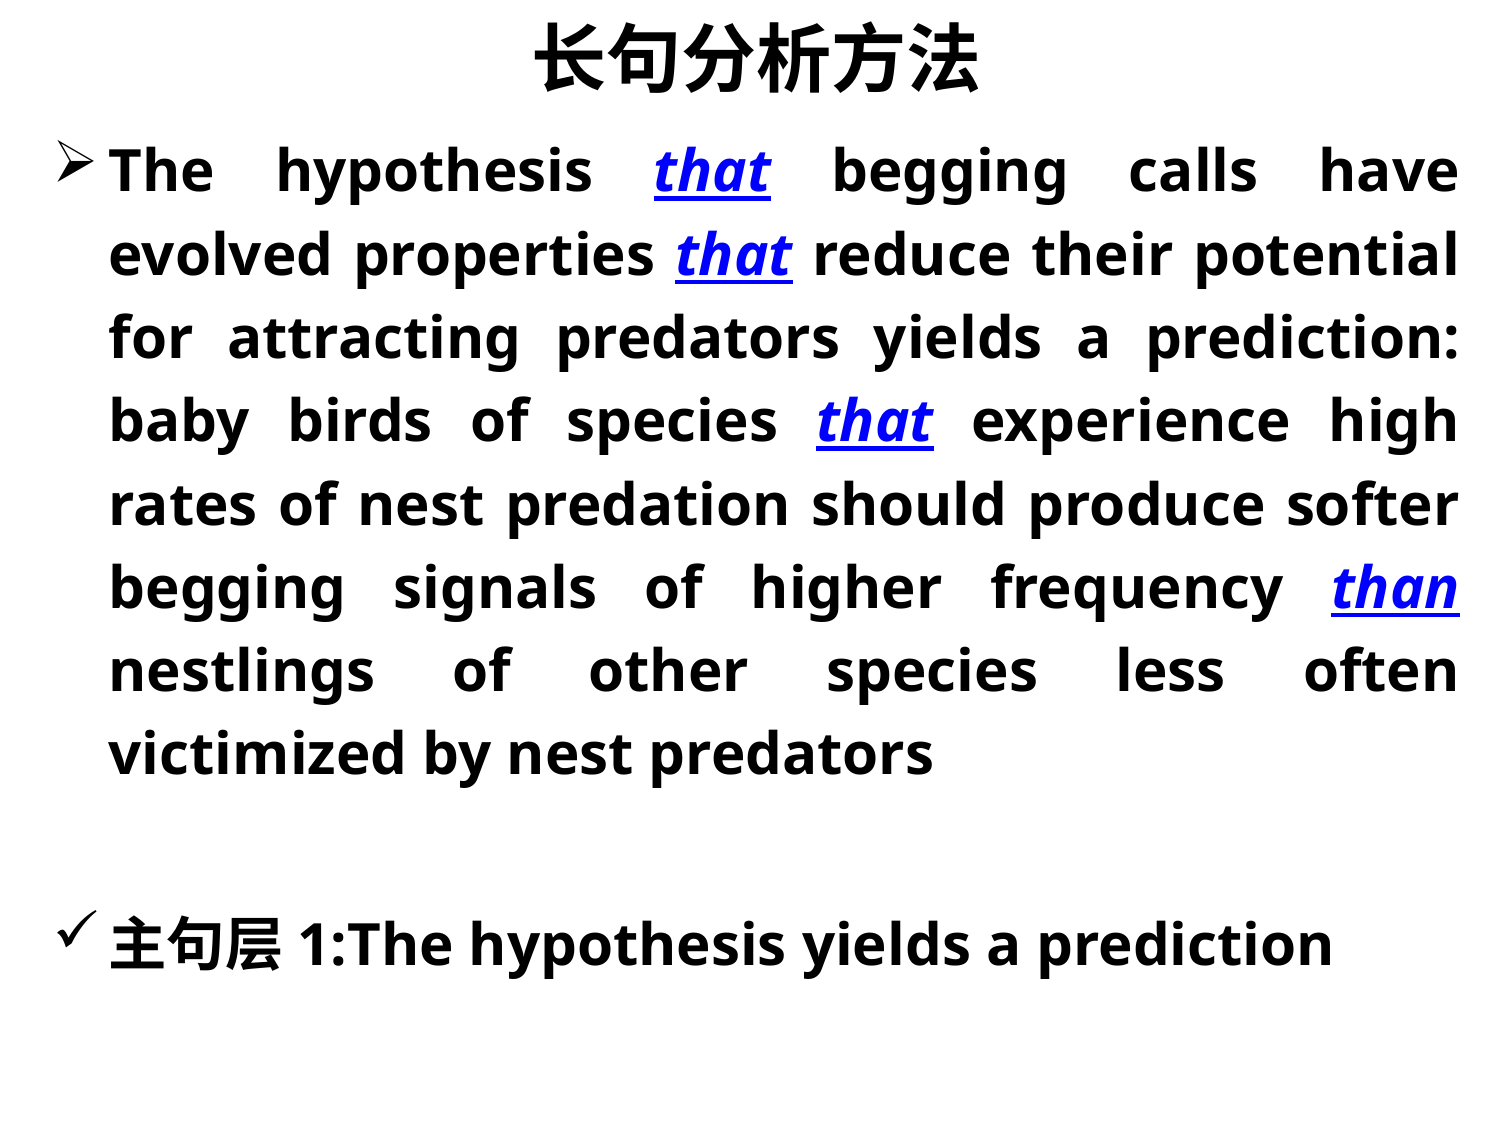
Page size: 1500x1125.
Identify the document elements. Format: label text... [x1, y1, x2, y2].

text_box 长句分析方法 [37, 12, 1475, 100]
text_box The hypothesis that begging calls have evolved properties that reduce their potential for attracting predators yields a prediction: baby birds of species that experience high rates of nest predation should produce softer begging signals of higher frequency than nestlings of other species less often victimized by nest predators 主句层1:The hypothesis yields a prediction [37, 112, 1475, 1100]
